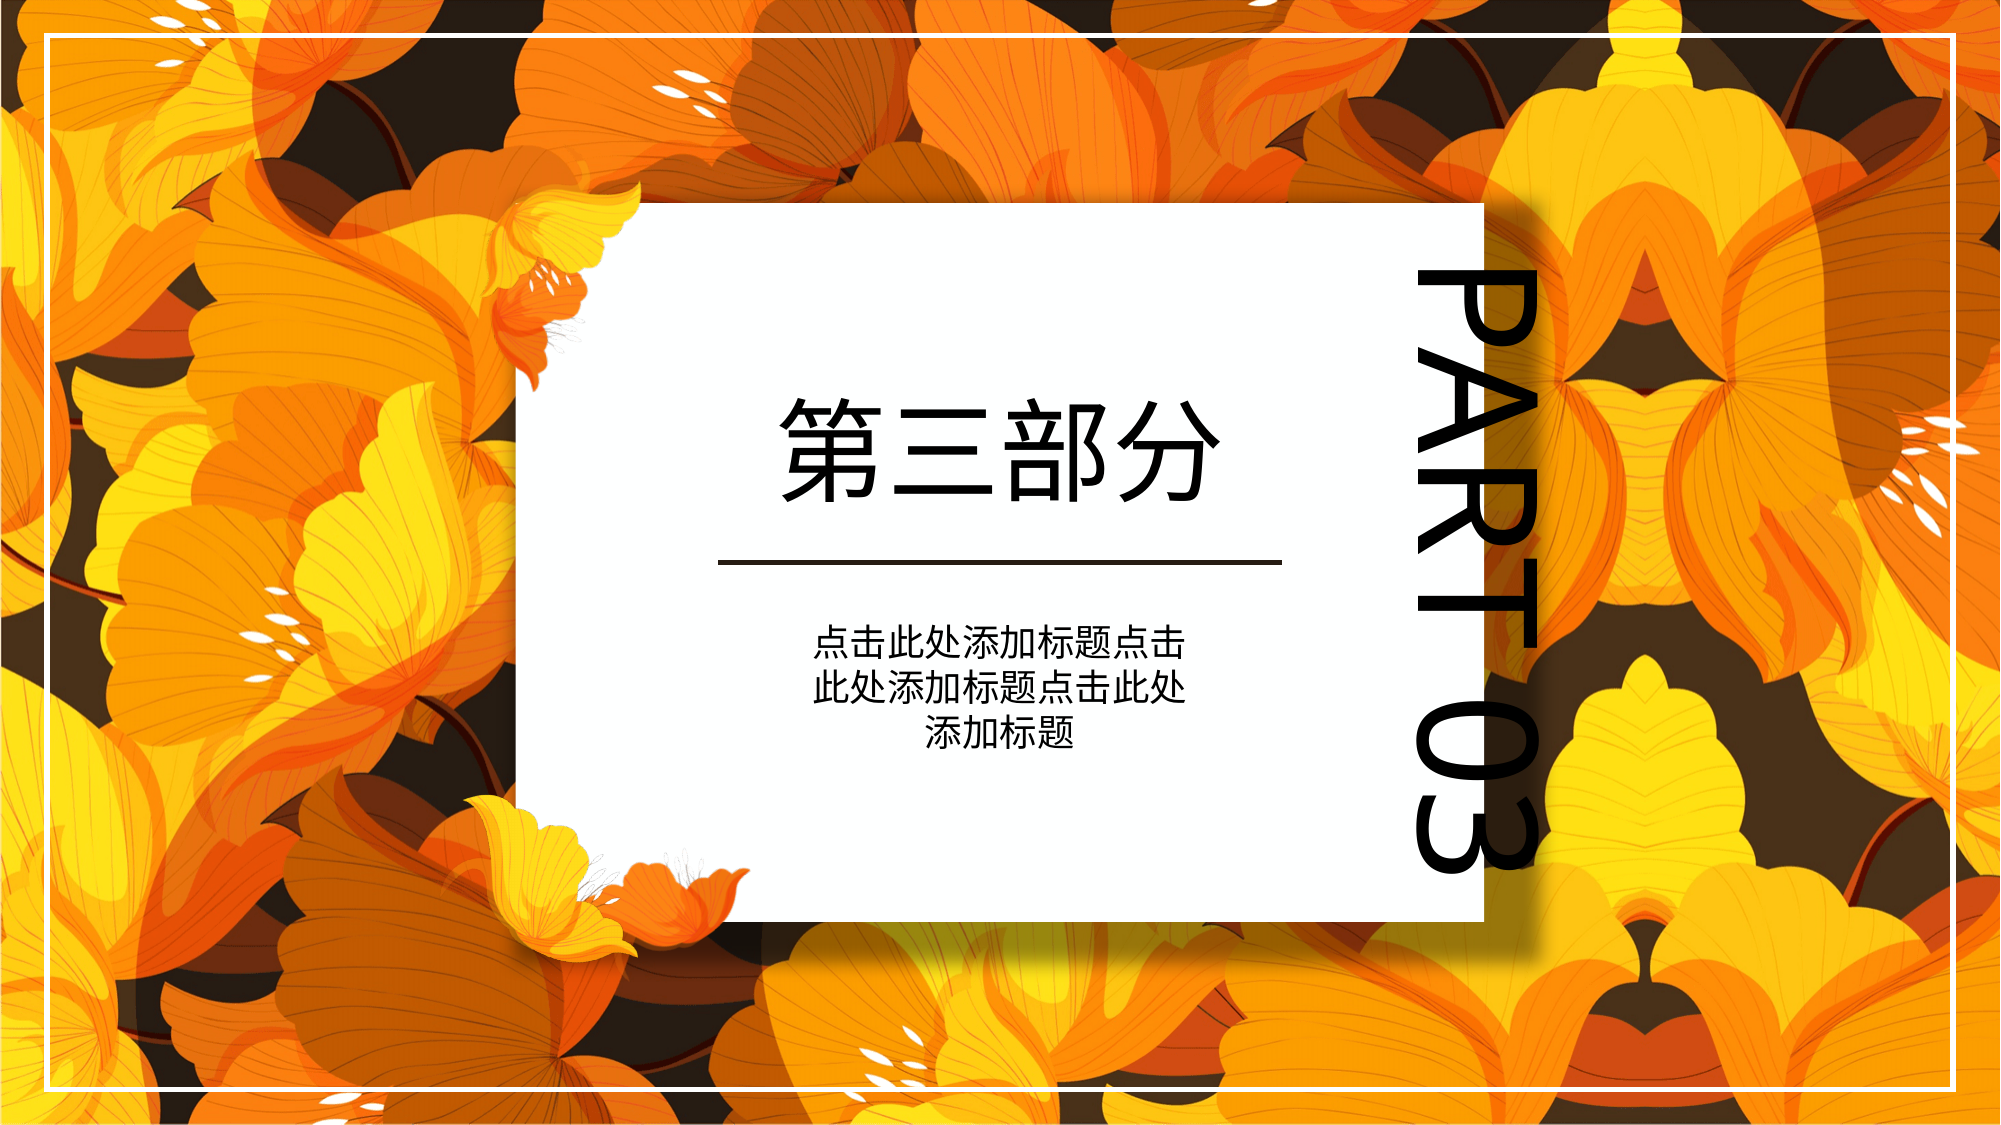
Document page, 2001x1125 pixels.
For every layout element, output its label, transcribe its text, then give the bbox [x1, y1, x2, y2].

picture [0, 0, 2000, 1125]
text_box 第三部分 [760, 373, 1240, 524]
text_box PART 03 [1378, 240, 1593, 900]
text_box 点击此处添加标题点击此处添加标题点击此处添加标题 [790, 611, 1210, 762]
